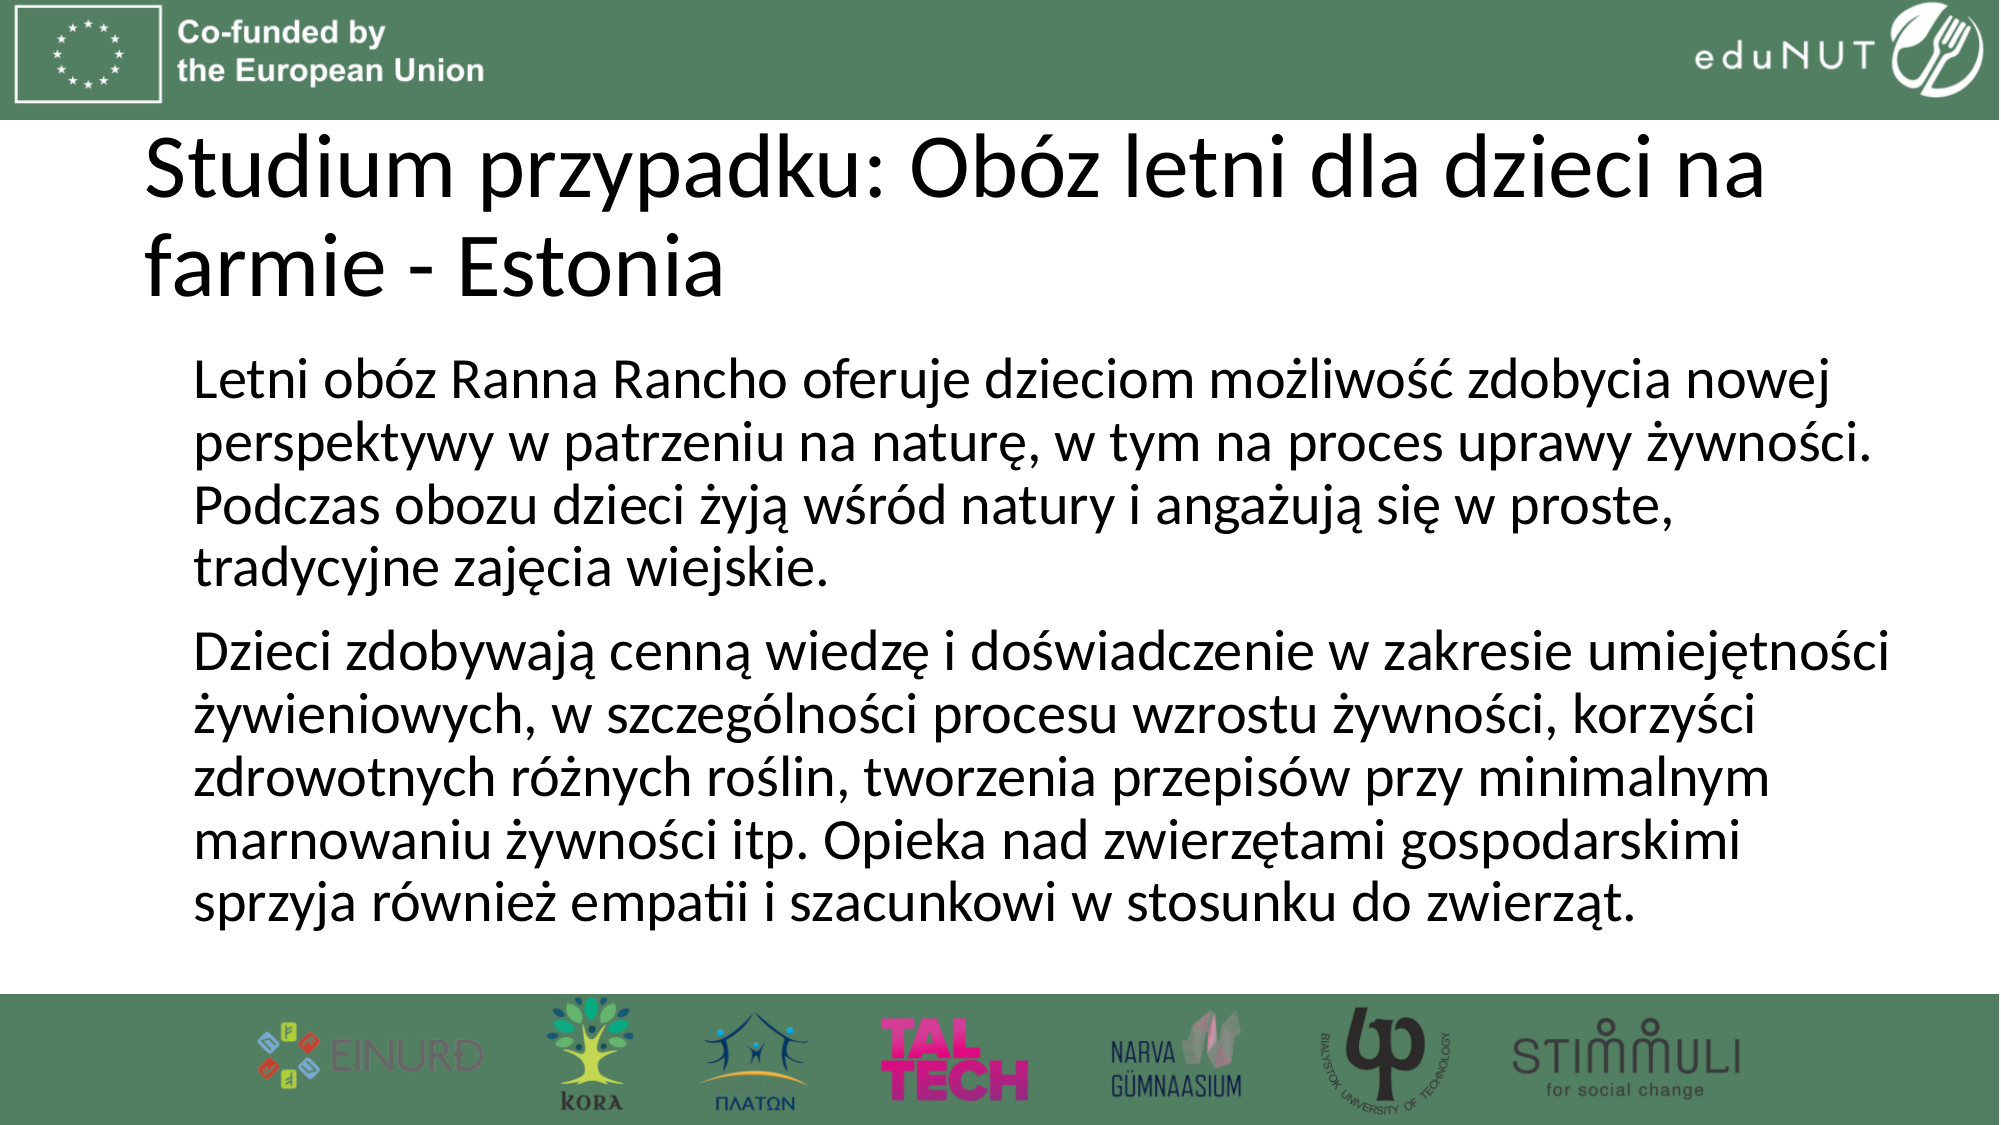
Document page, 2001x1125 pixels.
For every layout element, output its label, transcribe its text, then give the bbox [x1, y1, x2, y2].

picture [0, 994, 1999, 1125]
picture [0, 0, 137, 120]
list Letni obóz Ranna Rancho oferuje dzieciom możliwość zdobycia nowej perspektywy w patrzeniu na naturę, w tym na proces uprawy żywności. Podczas obozu dzieci żyją wśród natury i angażują się w proste, tradycyjne zajęcia wiejskie. Dzieci zdobywają cenną wiedzę i doświadczenie w zakresie umiejętności żywieniowych, w szczególności procesu wzrostu żywności, korzyści zdrowotnych różnych roślin, tworzenia przepisów przy minimalnym marnowaniu żywności itp. Opieka nad zwierzętami gospodarskimi sprzyja również empatii i szacunkowi w stosunku do zwierząt. [186, 340, 1912, 1085]
title Studium przypadku: Obóz letni dla dzieci na farmie - Estonia [137, 0, 1863, 325]
picture [1863, 0, 1999, 120]
